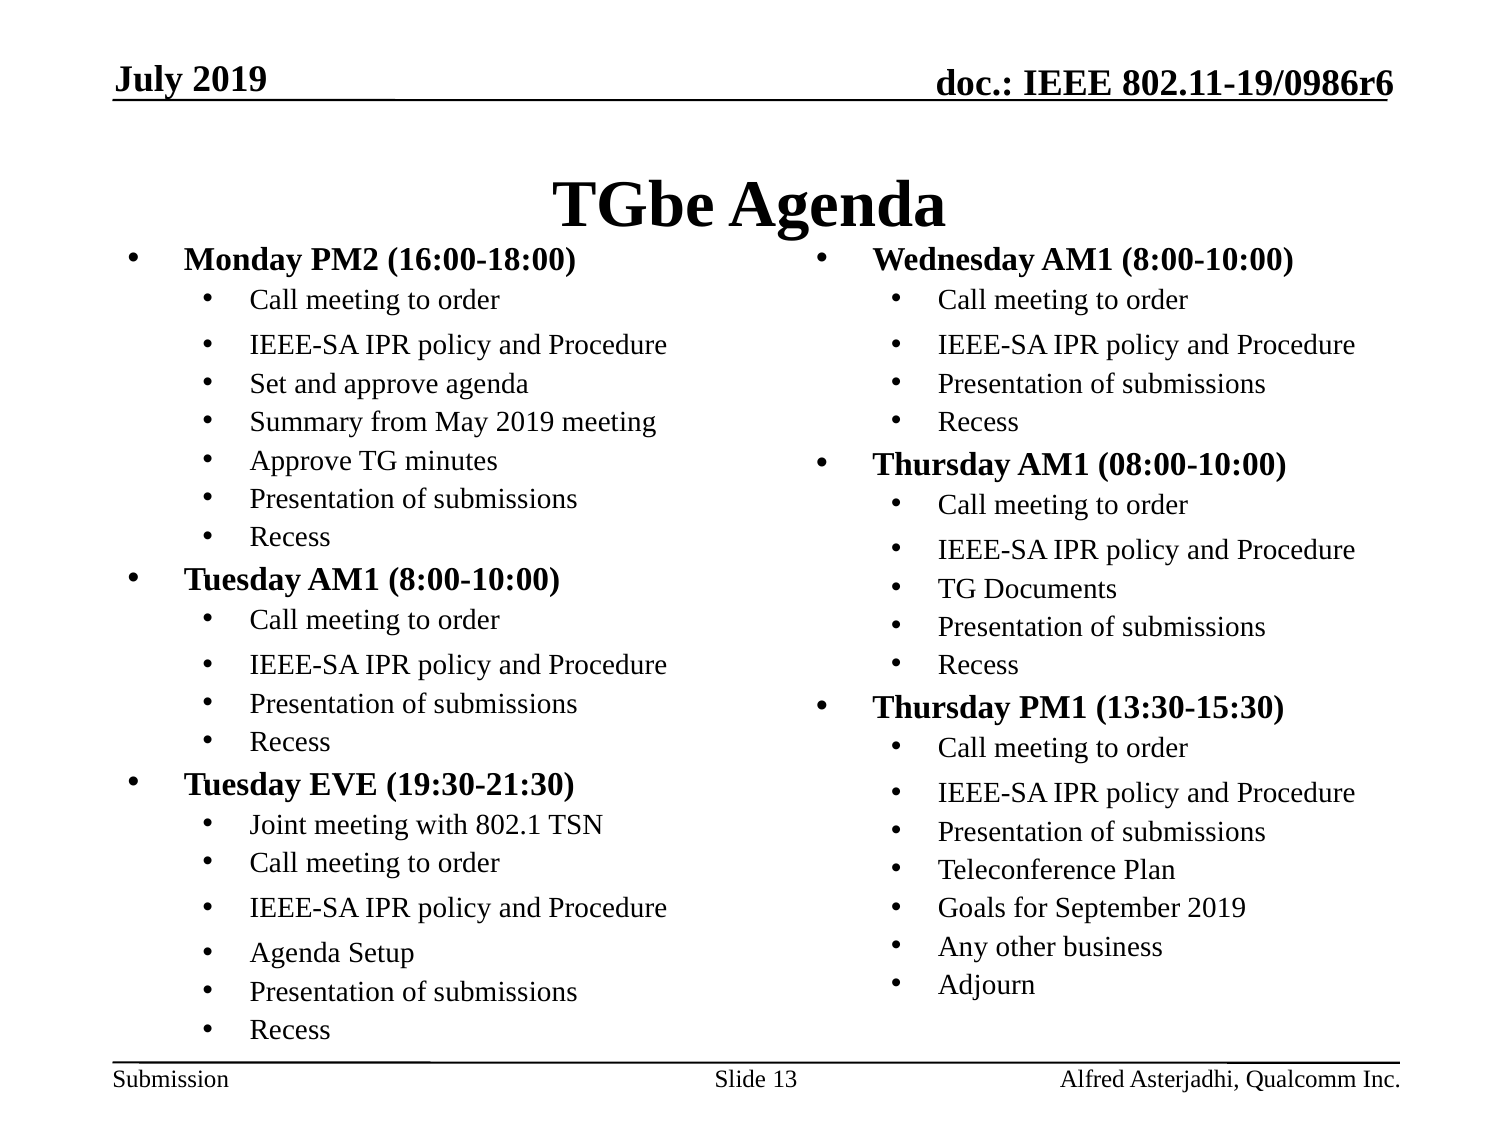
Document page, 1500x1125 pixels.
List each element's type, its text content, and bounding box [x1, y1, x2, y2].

footer Alfred Asterjadhi, Qualcomm Inc. [878, 1063, 1402, 1093]
list Monday PM2 (16:00-18:00) Call meeting to order IEEE-SA IPR policy and Procedure Set and approve agenda Summary from May 2019 meeting Approve TG minutes Presentation of submissions Recess Tuesday AM1 (8:00-10:00) Call meeting to order IEEE-SA IPR policy and Procedure Presentation of submissions Recess Tuesday EVE (19:30-21:30) Joint meeting with 802.1 TSN Call meeting to order IEEE-SA IPR policy and Procedure Agenda Setup Presentation of submissions Recess [112, 237, 800, 1063]
text_box Wednesday AM1 (8:00-10:00) Call meeting to order IEEE-SA IPR policy and Procedure Presentation of submissions Recess Thursday AM1 (08:00-10:00) Call meeting to order IEEE-SA IPR policy and Procedure TG Documents Presentation of submissions Recess Thursday PM1 (13:30-15:30) Call meeting to order IEEE-SA IPR policy and Procedure Presentation of submissions Teleconference Plan Goals for September 2019 Any other business Adjourn [800, 237, 1402, 1063]
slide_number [114, 54, 423, 100]
slide_number Slide 13 [712, 1061, 800, 1123]
title TGbe Agenda [112, 112, 1388, 237]
